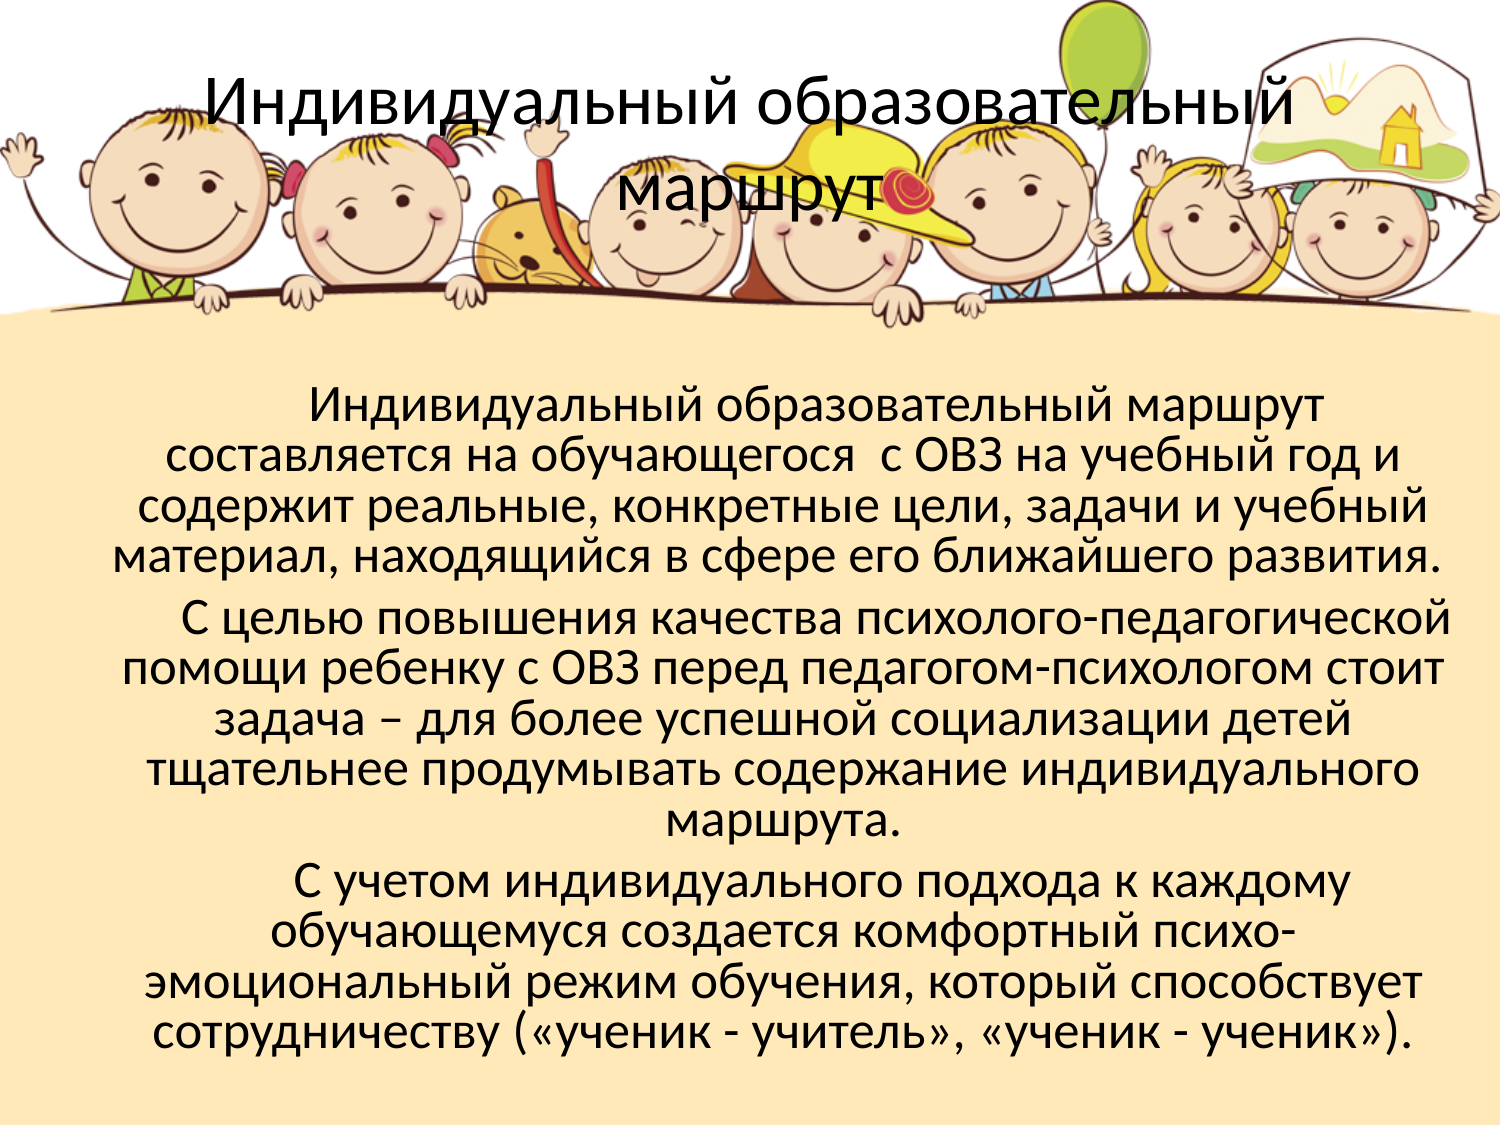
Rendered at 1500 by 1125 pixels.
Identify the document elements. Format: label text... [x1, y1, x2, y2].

picture [0, 0, 1500, 1125]
title Индивидуальный образовательный маршрут [74, 44, 1426, 233]
list Индивидуальный образовательный маршрут составляется на обучающегося с ОВЗ на учебный год и содержит реальные, конкретные цели, задачи и учебный материал, находящийся в сфере его ближайшего развития. С целью повышения качества психолого-педагогической помощи ребенку с ОВЗ перед педагогом-психологом стоит задача – для более успешной социализации детей тщательнее продумывать содержание индивидуального маршрута. С учетом индивидуального подхода к каждому обучающемуся создается комфортный психо-эмоциональный режим обучения, который способствует сотрудничеству («ученик - учитель», «ученик - ученик»). [42, 373, 1483, 1071]
